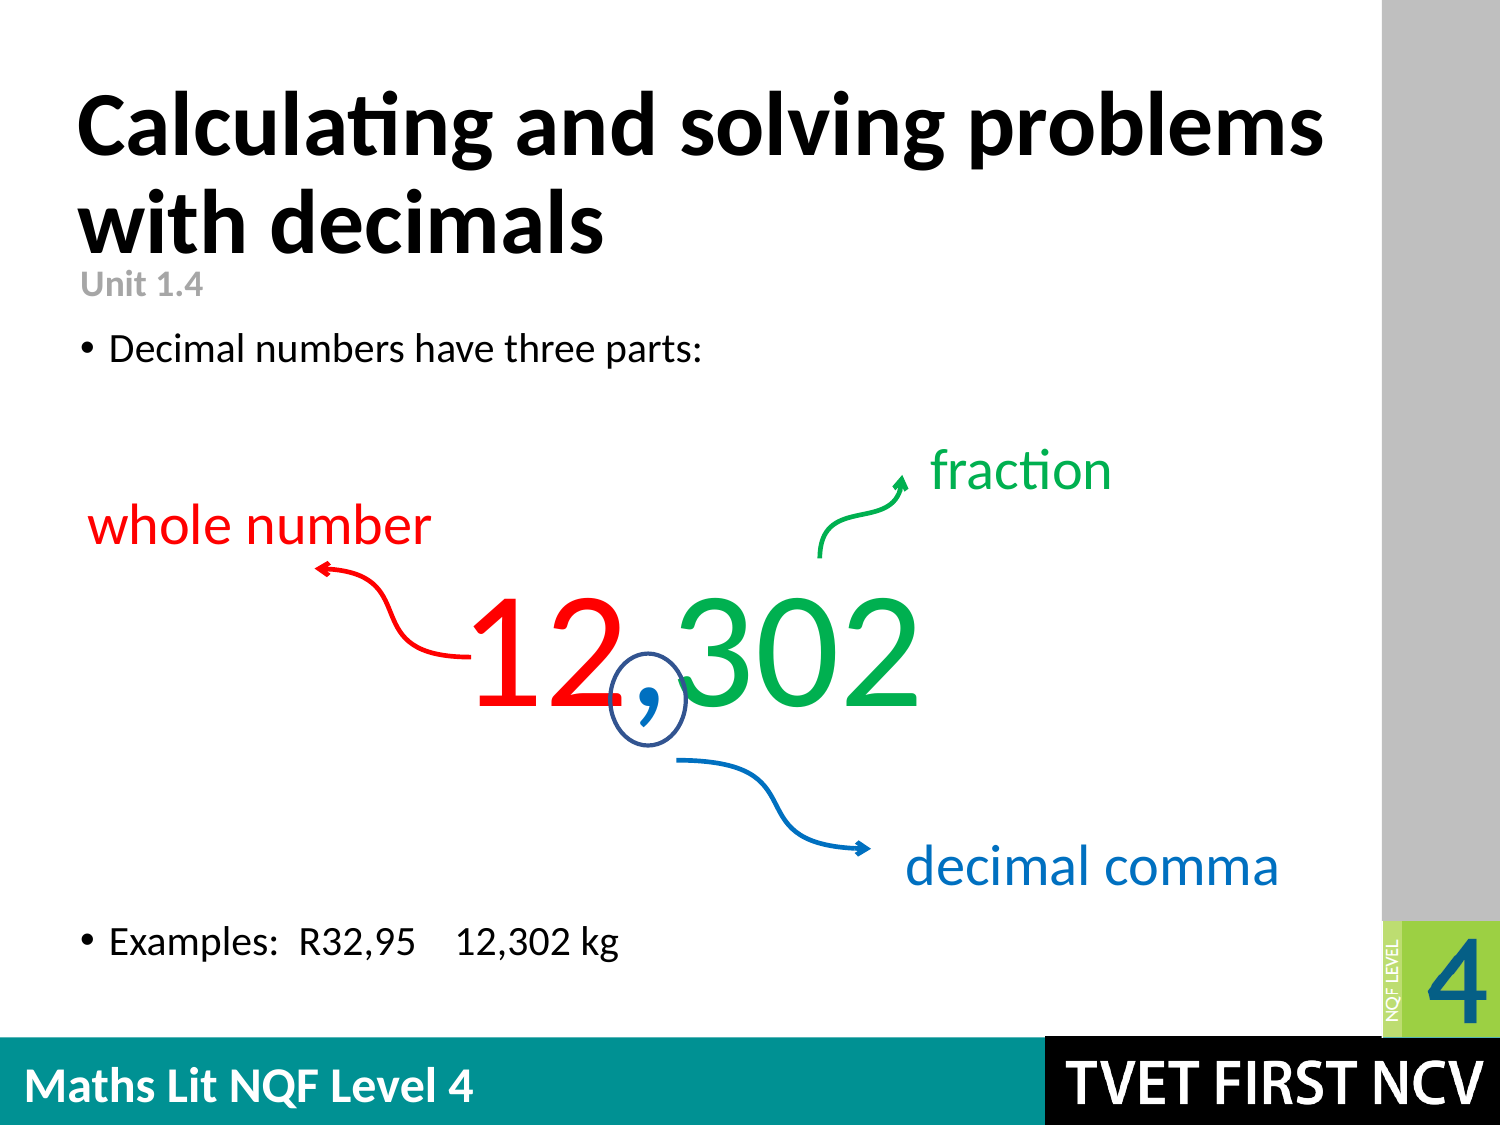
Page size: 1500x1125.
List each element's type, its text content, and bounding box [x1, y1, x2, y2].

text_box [676, 760, 872, 849]
list Unit 1.4 [65, 256, 1363, 306]
list Decimal numbers have three parts: Examples: R32,95 12,302 kg [65, 319, 1363, 997]
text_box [819, 424, 1148, 559]
title Calculating and solving problems with decimals [62, 68, 1360, 187]
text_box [314, 568, 471, 658]
text_box whole number [56, 478, 477, 564]
text_box decimal comma [891, 819, 1314, 904]
picture [1065, 1050, 1484, 1120]
text_box 12,302 [395, 532, 989, 747]
picture [1381, 921, 1500, 1038]
text_box [609, 652, 687, 747]
